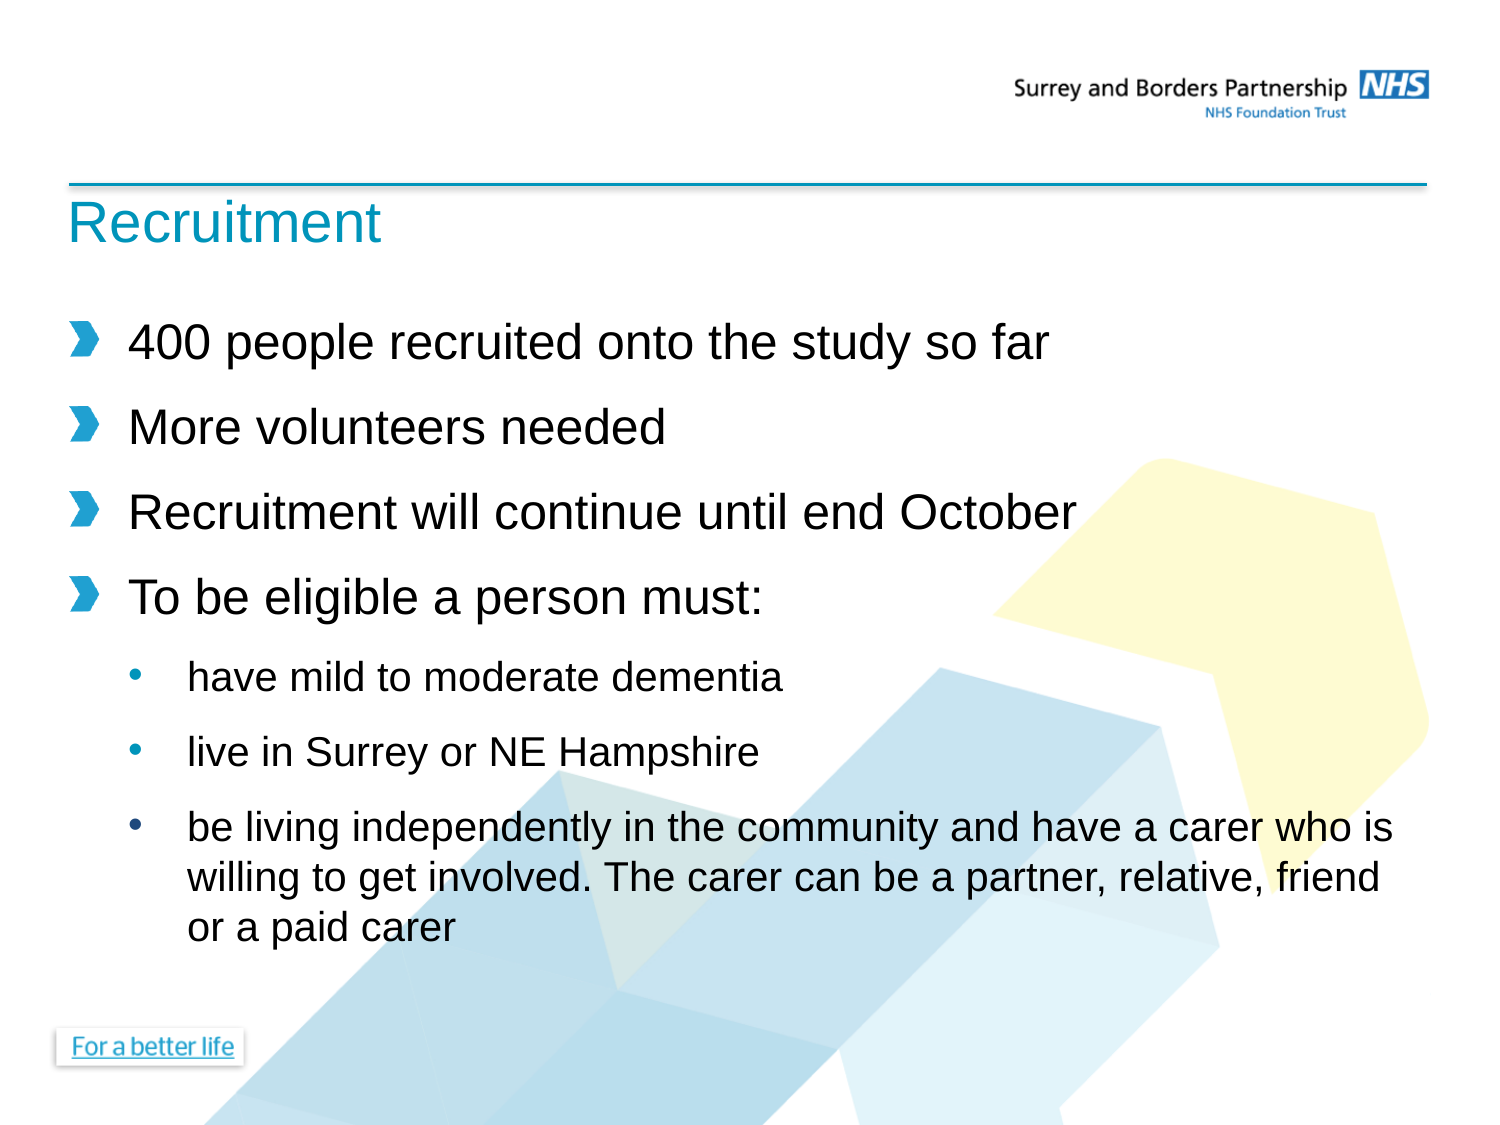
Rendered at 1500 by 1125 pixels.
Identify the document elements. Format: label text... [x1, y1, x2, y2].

list 400 people recruited onto the study so far More volunteers needed Recruitment will continue until end October To be eligible a person must: have mild to moderate dementia live in Surrey or NE Hampshire be living independently in the community and have a carer who is willing to get involved. The carer can be a partner, relative, friend or a paid carer [69, 309, 1428, 1000]
picture [1012, 68, 1431, 119]
picture [71, 1036, 235, 1059]
picture [203, 456, 1431, 1125]
picture [69, 321, 100, 357]
title Recruitment [67, 184, 1426, 266]
picture [69, 576, 100, 612]
picture [69, 491, 100, 527]
picture [69, 406, 100, 442]
